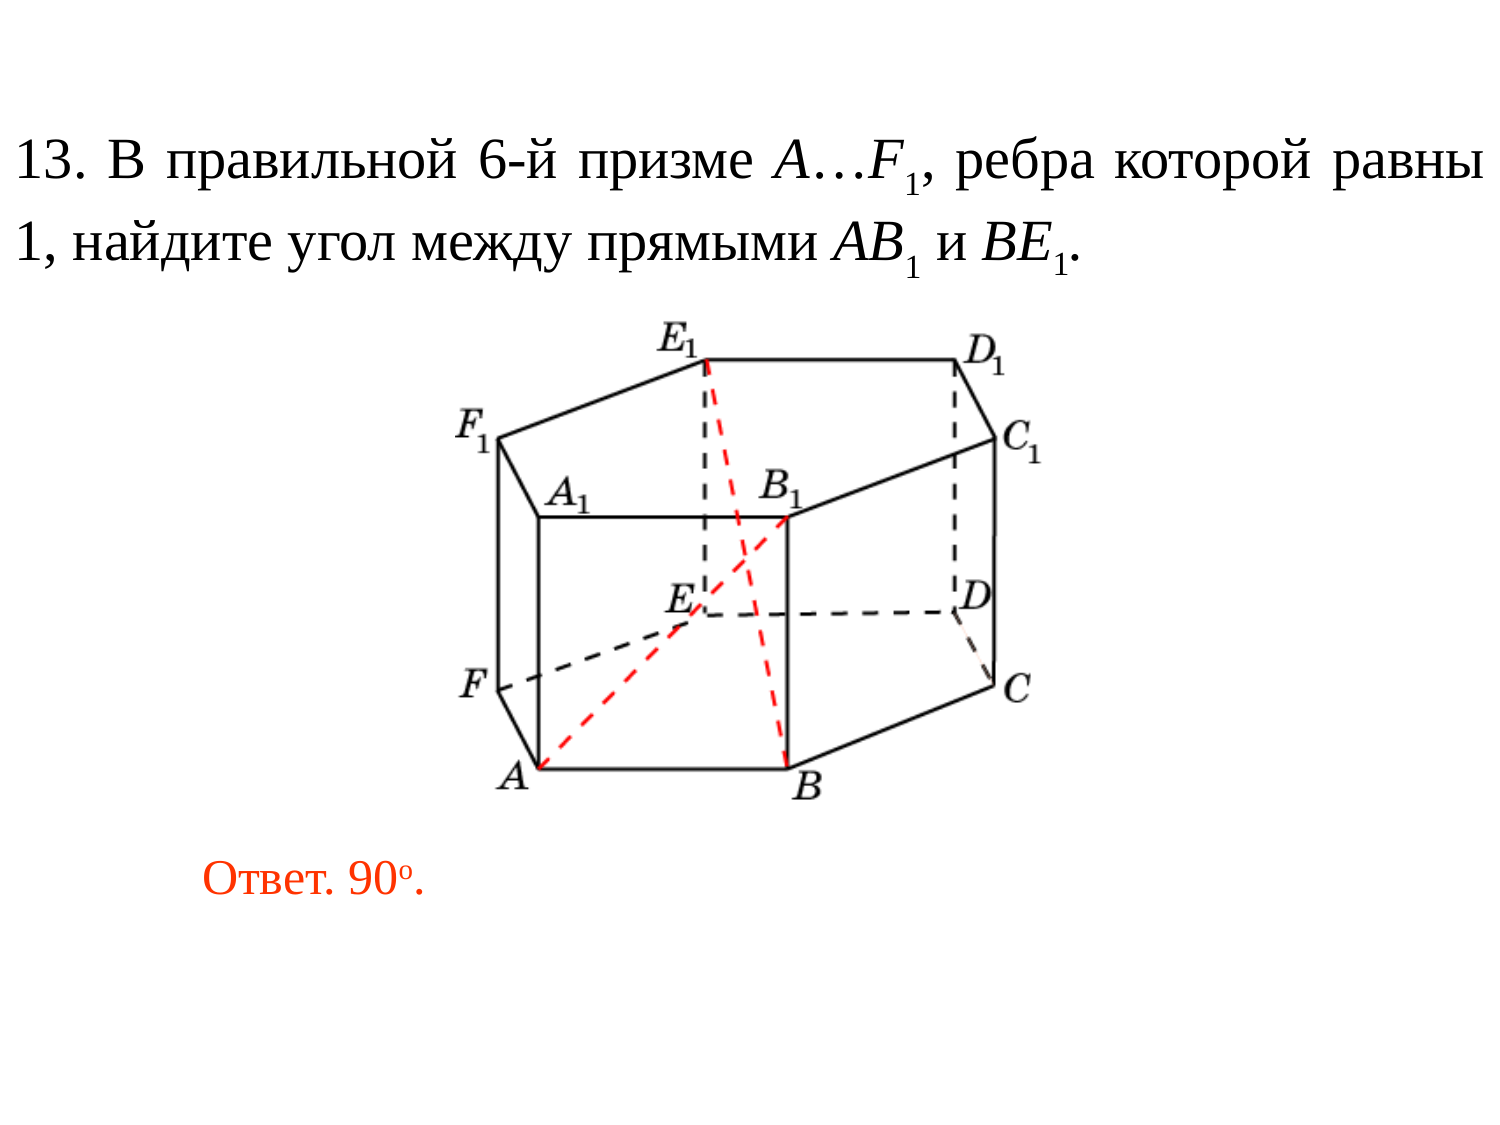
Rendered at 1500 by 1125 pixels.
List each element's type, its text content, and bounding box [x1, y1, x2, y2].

text_box Ответ. 90о. [187, 837, 613, 913]
picture [455, 313, 1045, 812]
text_box 13. В правильной 6-й призме A…F1, ребра которой равны 1, найдите угол между прямыми AB1 и BE1. [0, 112, 1500, 293]
